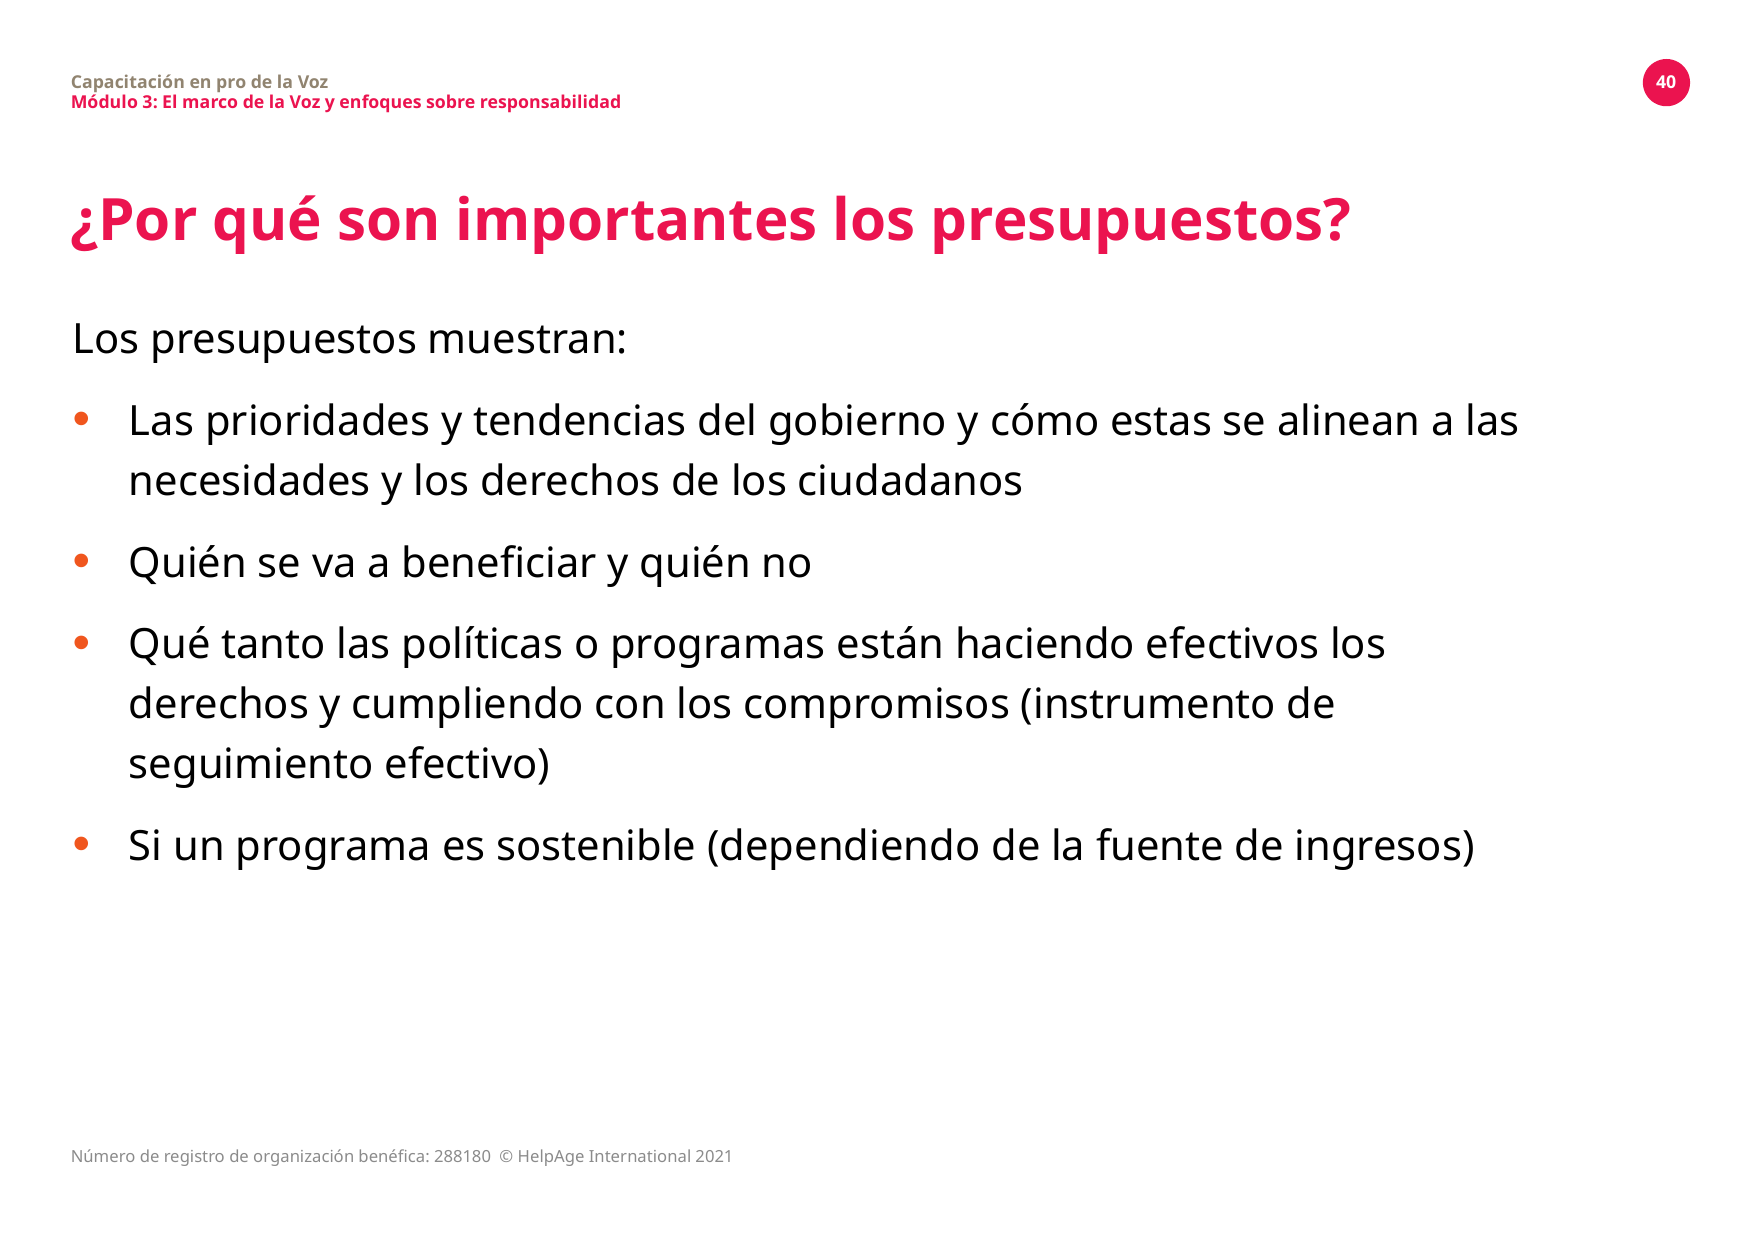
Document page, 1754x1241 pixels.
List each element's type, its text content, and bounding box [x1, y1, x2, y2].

list Los presupuestos muestran: Las prioridades y tendencias del gobierno y cómo estas se alinean a las necesidades y los derechos de los ciudadanos Quién se va a beneficiar y quién no Qué tanto las políticas o programas están haciendo efectivos los derechos y cumpliendo con los compromisos (instrumento de seguimiento efectivo) Si un programa es sostenible (dependiendo de la fuente de ingresos) [70, 302, 1569, 1018]
title ¿Por qué son importantes los presupuestos? [70, 182, 1539, 298]
footer Capacitación en pro de la Voz Módulo 3: El marco de la Voz y enfoques sobre responsabilidad [70, 70, 840, 138]
slide_number 40 [1642, 71, 1690, 105]
